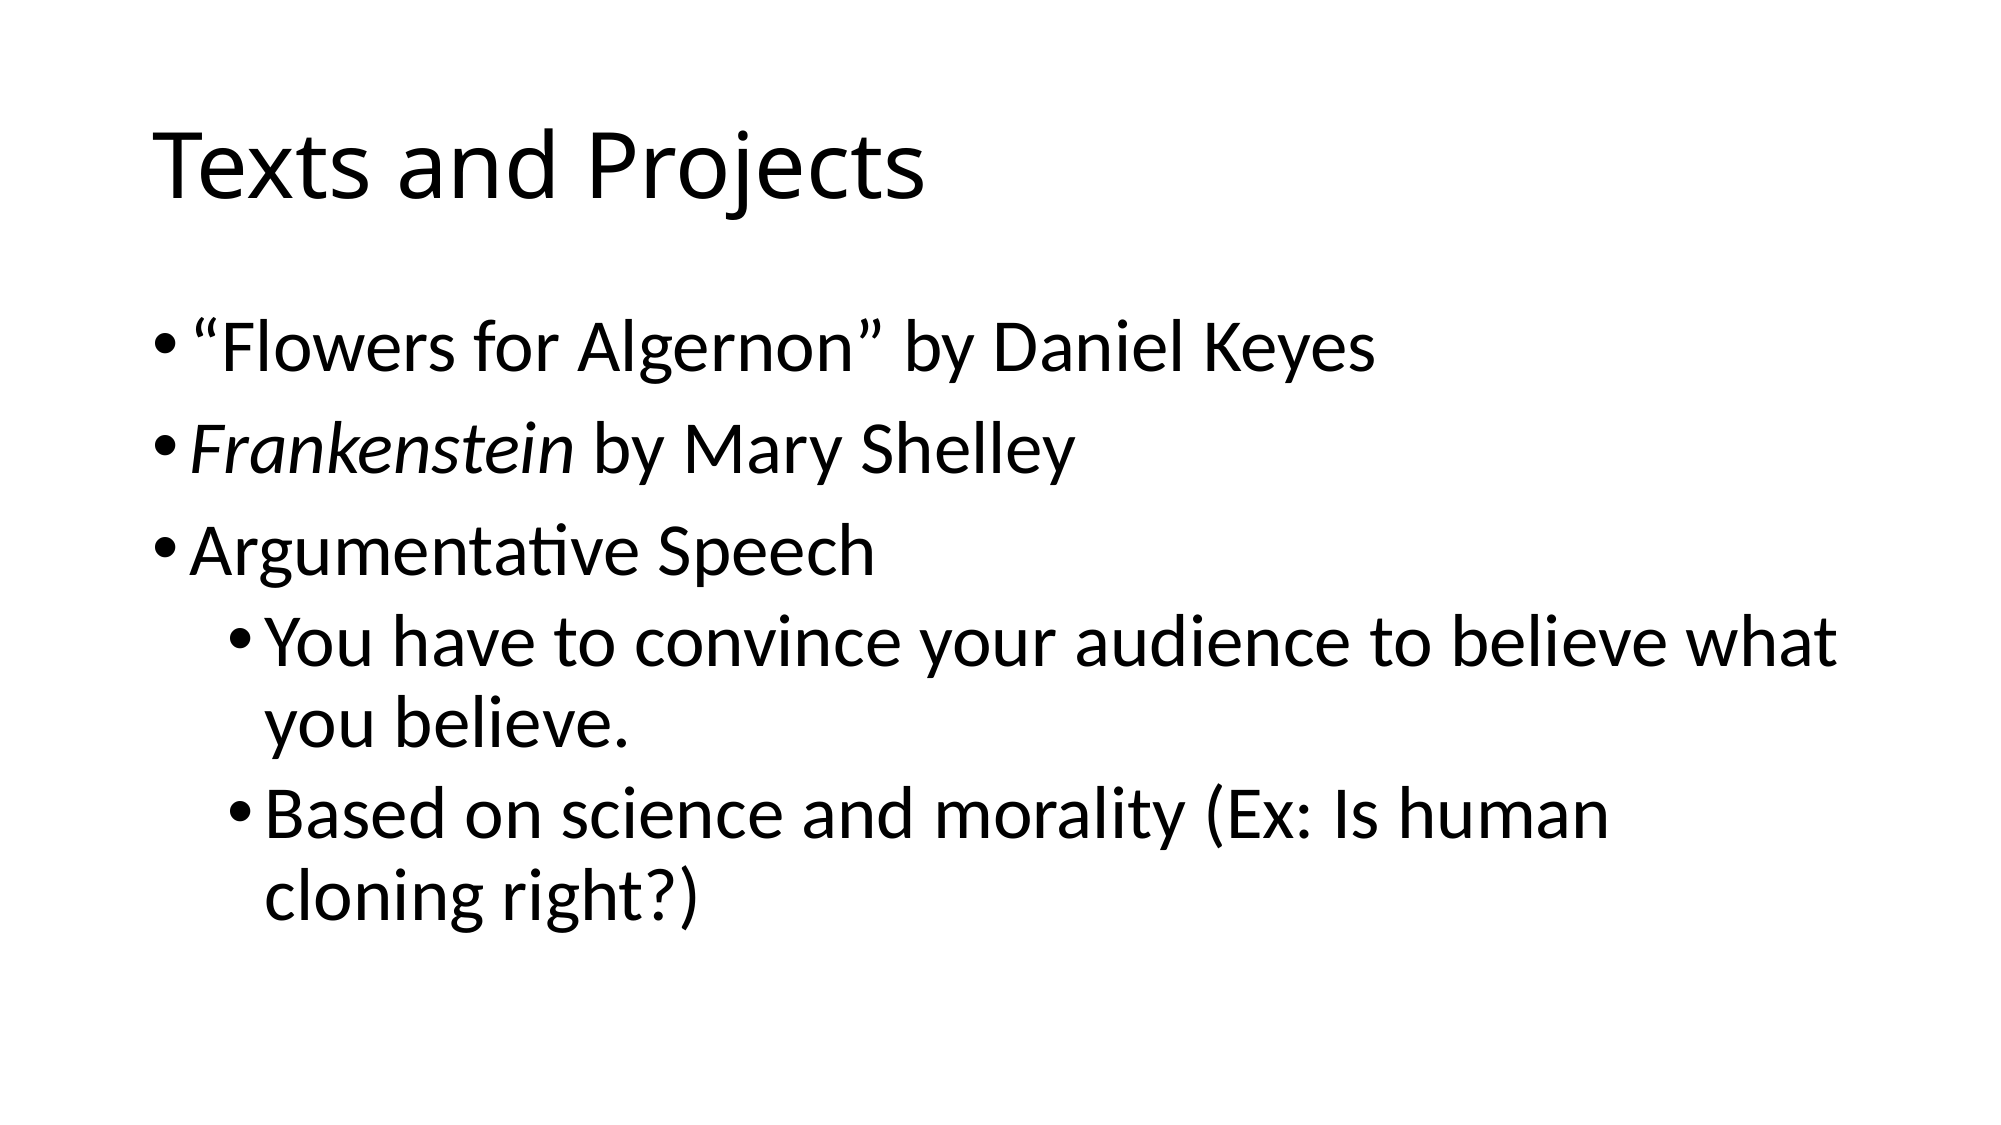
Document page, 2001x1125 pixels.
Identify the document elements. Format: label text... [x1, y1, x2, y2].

list “Flowers for Algernon” by Daniel Keyes Frankenstein by Mary Shelley Argumentative Speech You have to convince your audience to believe what you believe. Based on science and morality (Ex: Is human cloning right?) [137, 299, 1863, 1014]
title Texts and Projects [137, 59, 1863, 278]
